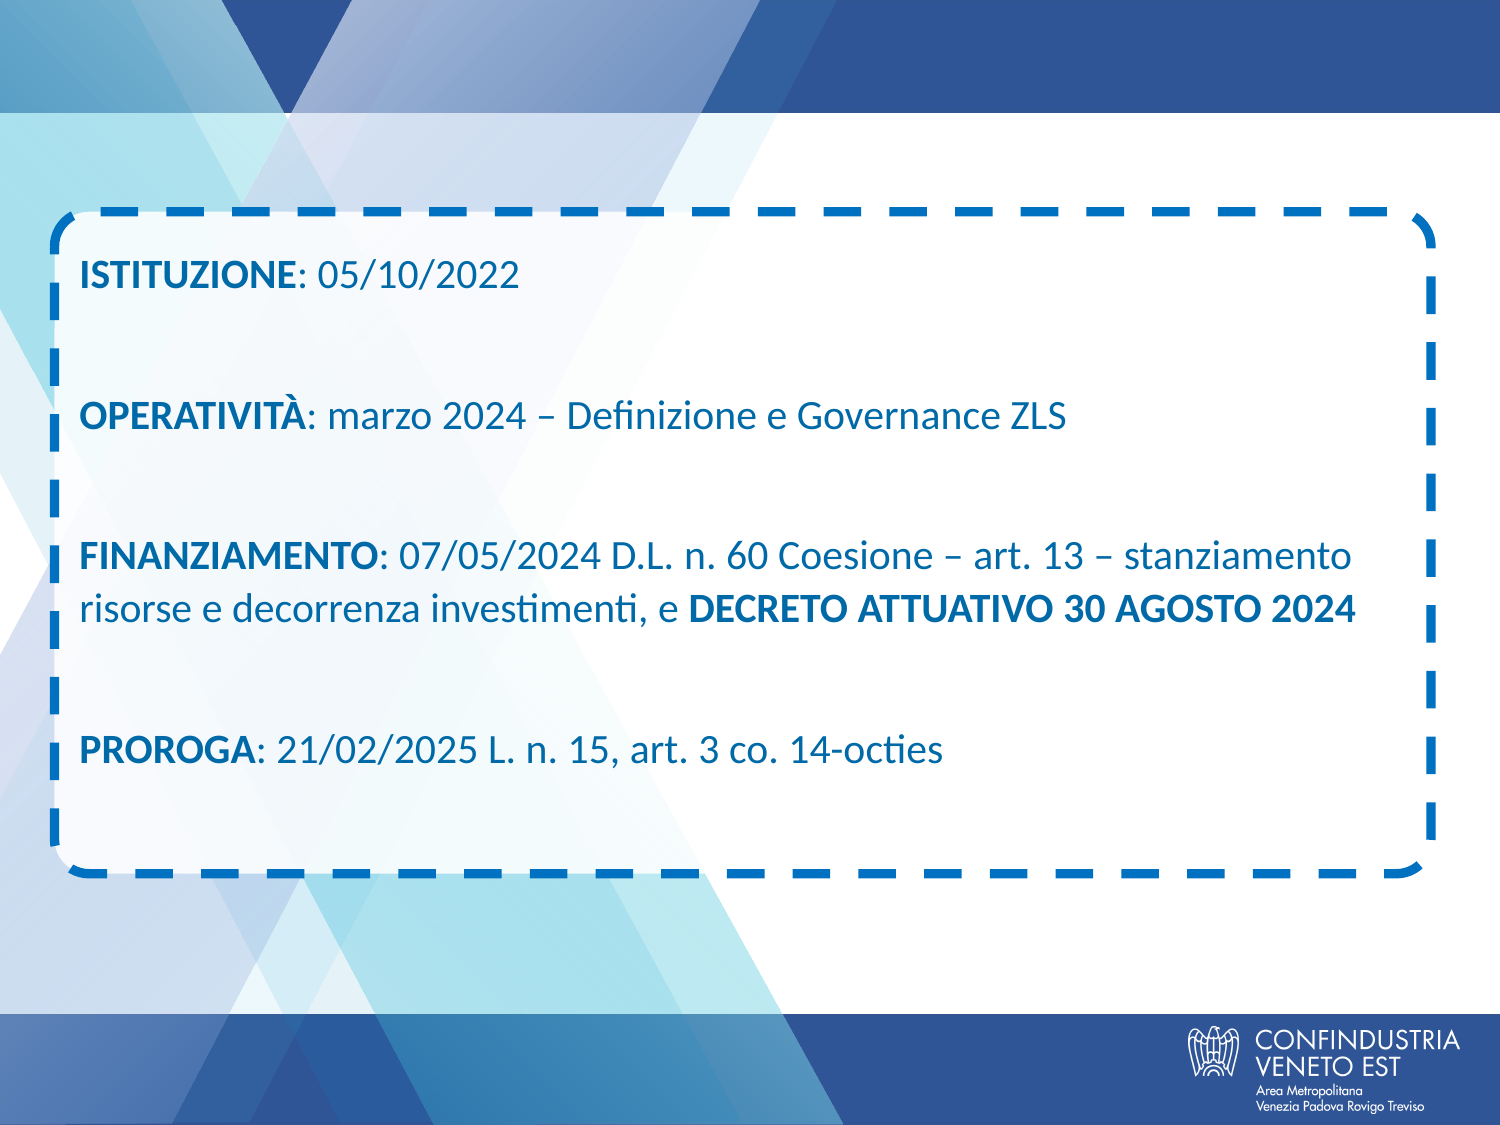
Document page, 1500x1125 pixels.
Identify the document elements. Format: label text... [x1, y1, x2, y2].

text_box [0, 0, 843, 1125]
text_box ISTITUZIONE: 05/10/2022 Operatività: marzo 2024 – Definizione e Governance ZLS FINANZIAMENTO: 07/05/2024 D.L. n. 60 coesione – art. 13 – stanziamento risorse e decorrenza investimenti, e Decreto attuativo 30 agosto 2024 PROROGA: 21/02/2025 L. n. 15, art. 3 co. 14-octies [843, 210, 1432, 875]
text_box [843, 0, 1500, 113]
text_box [843, 1014, 1500, 1125]
picture [1188, 1026, 1460, 1114]
